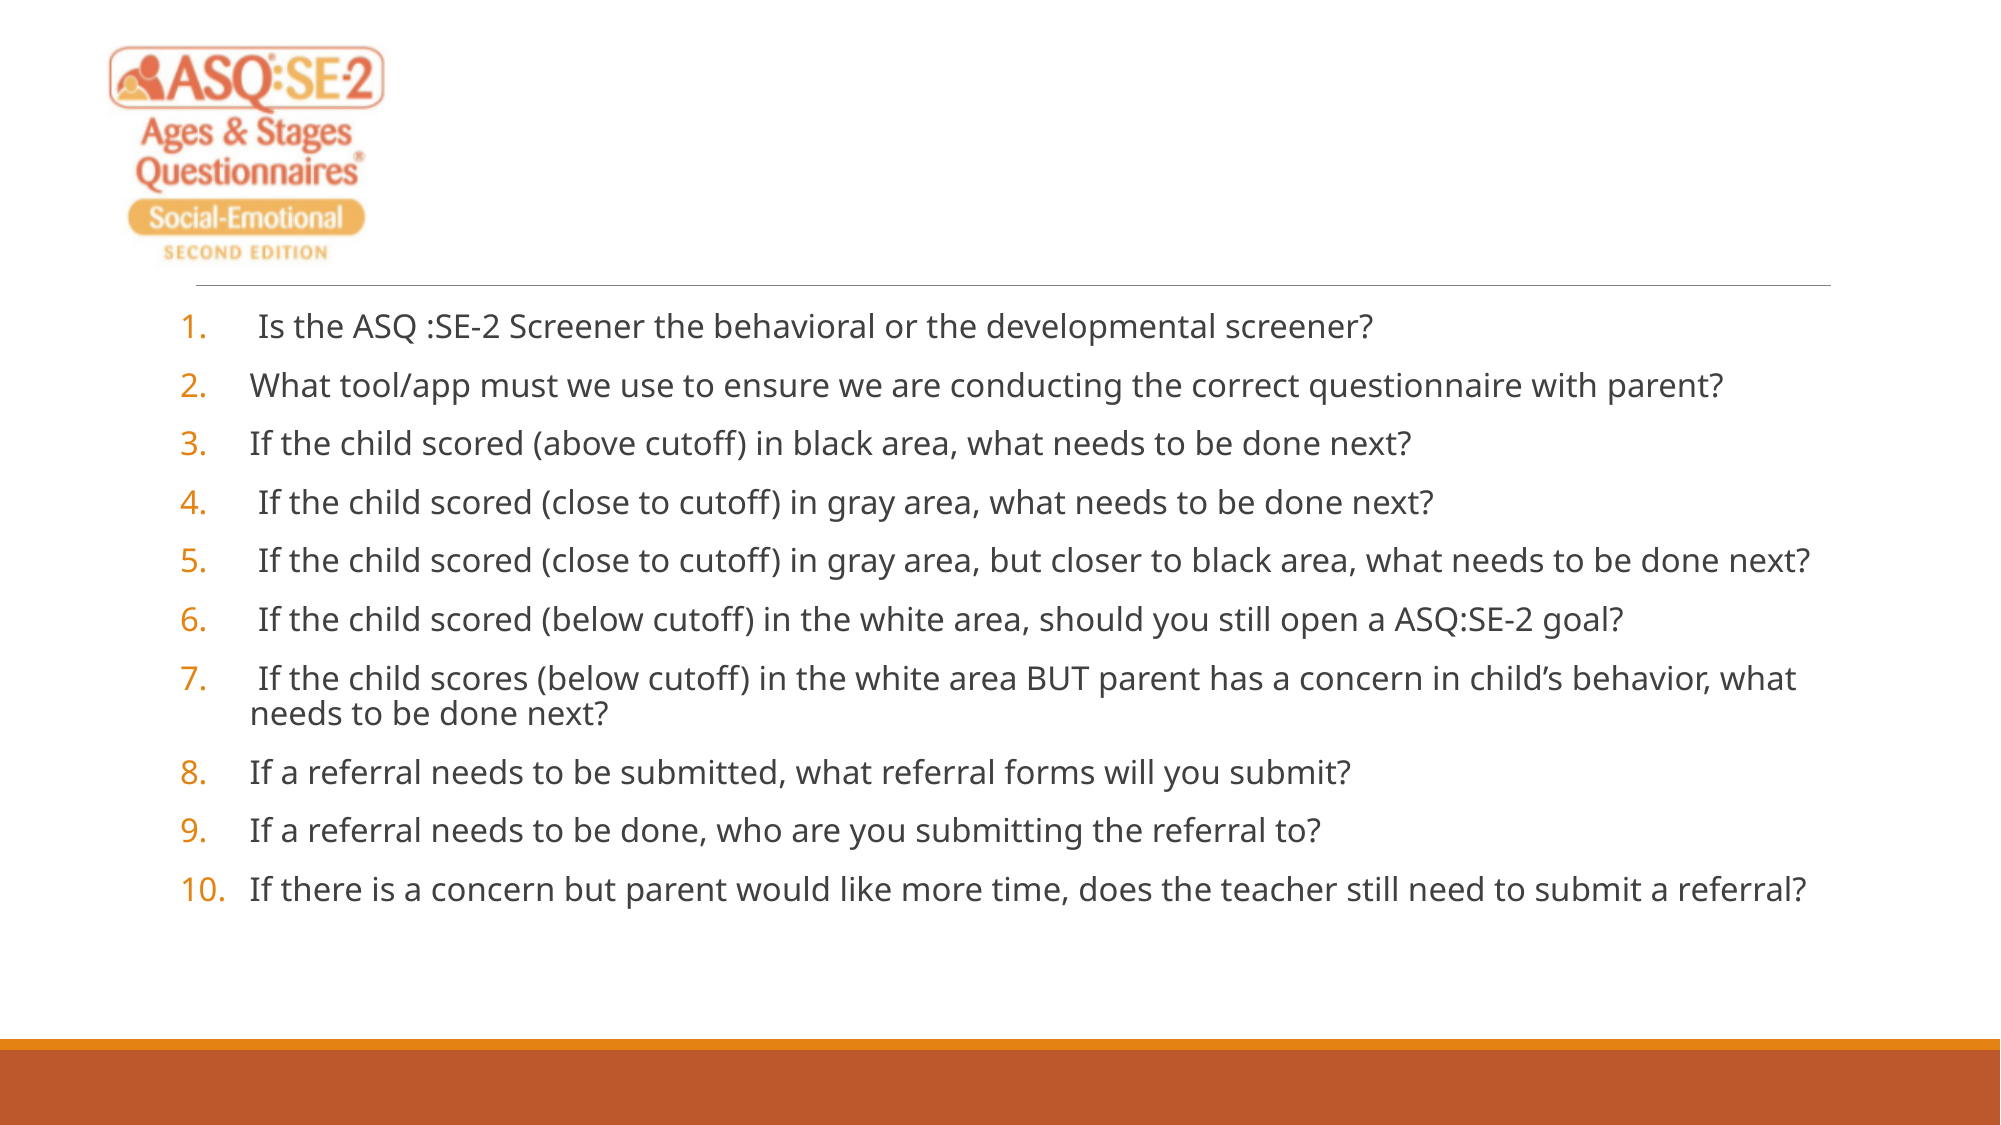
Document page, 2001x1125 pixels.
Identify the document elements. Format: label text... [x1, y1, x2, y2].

picture [96, 31, 399, 269]
list Is the ASQ :SE-2 Screener the behavioral or the developmental screener? What tool/app must we use to ensure we are conducting the correct questionnaire with parent? If the child scored (above cutoff) in black area, what needs to be done next? If the child scored (close to cutoff) in gray area, what needs to be done next? If the child scored (close to cutoff) in gray area, but closer to black area, what needs to be done next? If the child scored (below cutoff) in the white area, should you still open a ASQ:SE-2 goal? If the child scores (below cutoff) in the white area BUT parent has a concern in child’s behavior, what needs to be done next? If a referral needs to be submitted, what referral forms will you submit? If a referral needs to be done, who are you submitting the referral to? If there is a concern but parent would like more time, does the teacher still need to submit a referral? [180, 302, 1830, 963]
